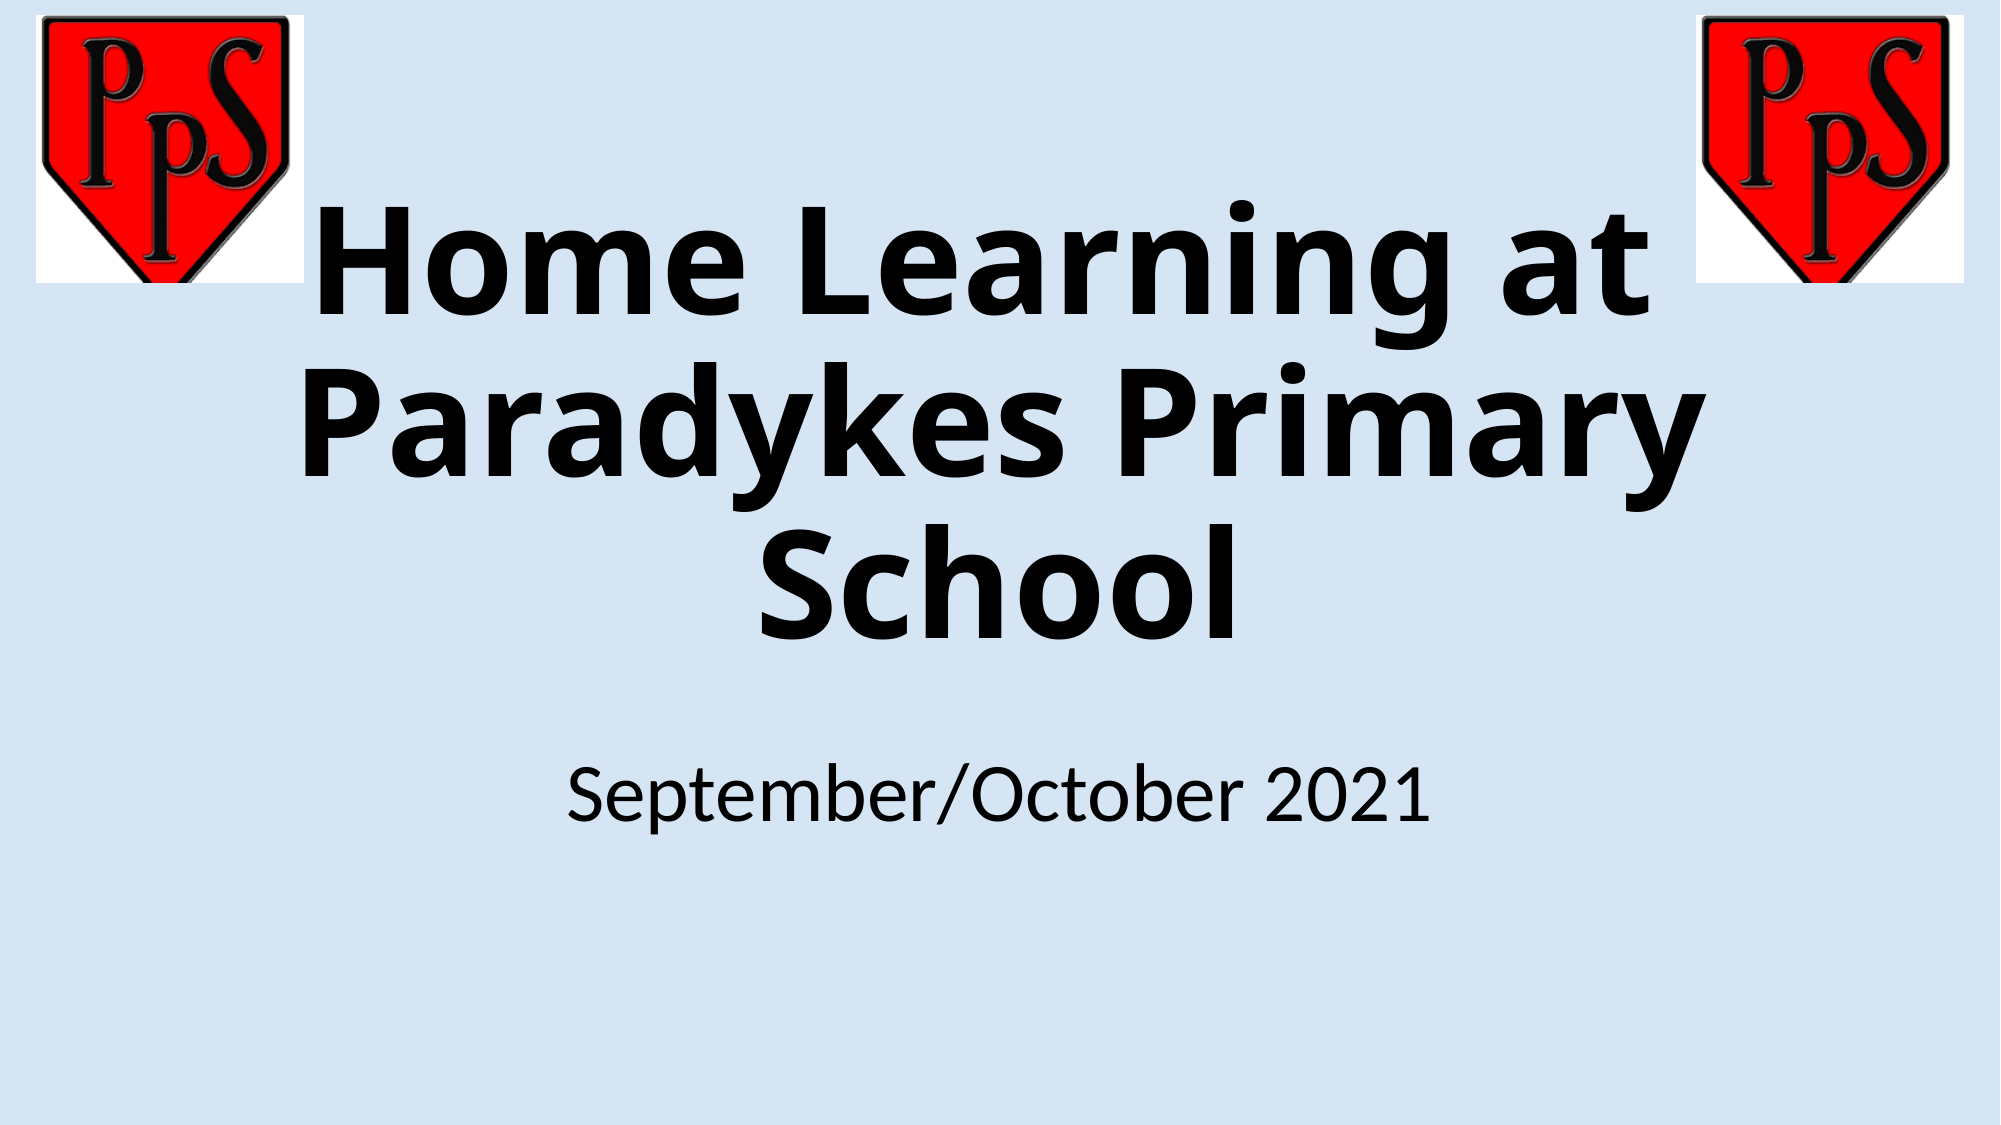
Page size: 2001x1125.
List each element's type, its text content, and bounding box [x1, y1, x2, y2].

subtitle September/October 2021 [249, 742, 1750, 1014]
title Home Learning at Paradykes Primary School [36, 287, 1964, 679]
picture [36, 15, 304, 283]
picture [1696, 15, 1964, 283]
